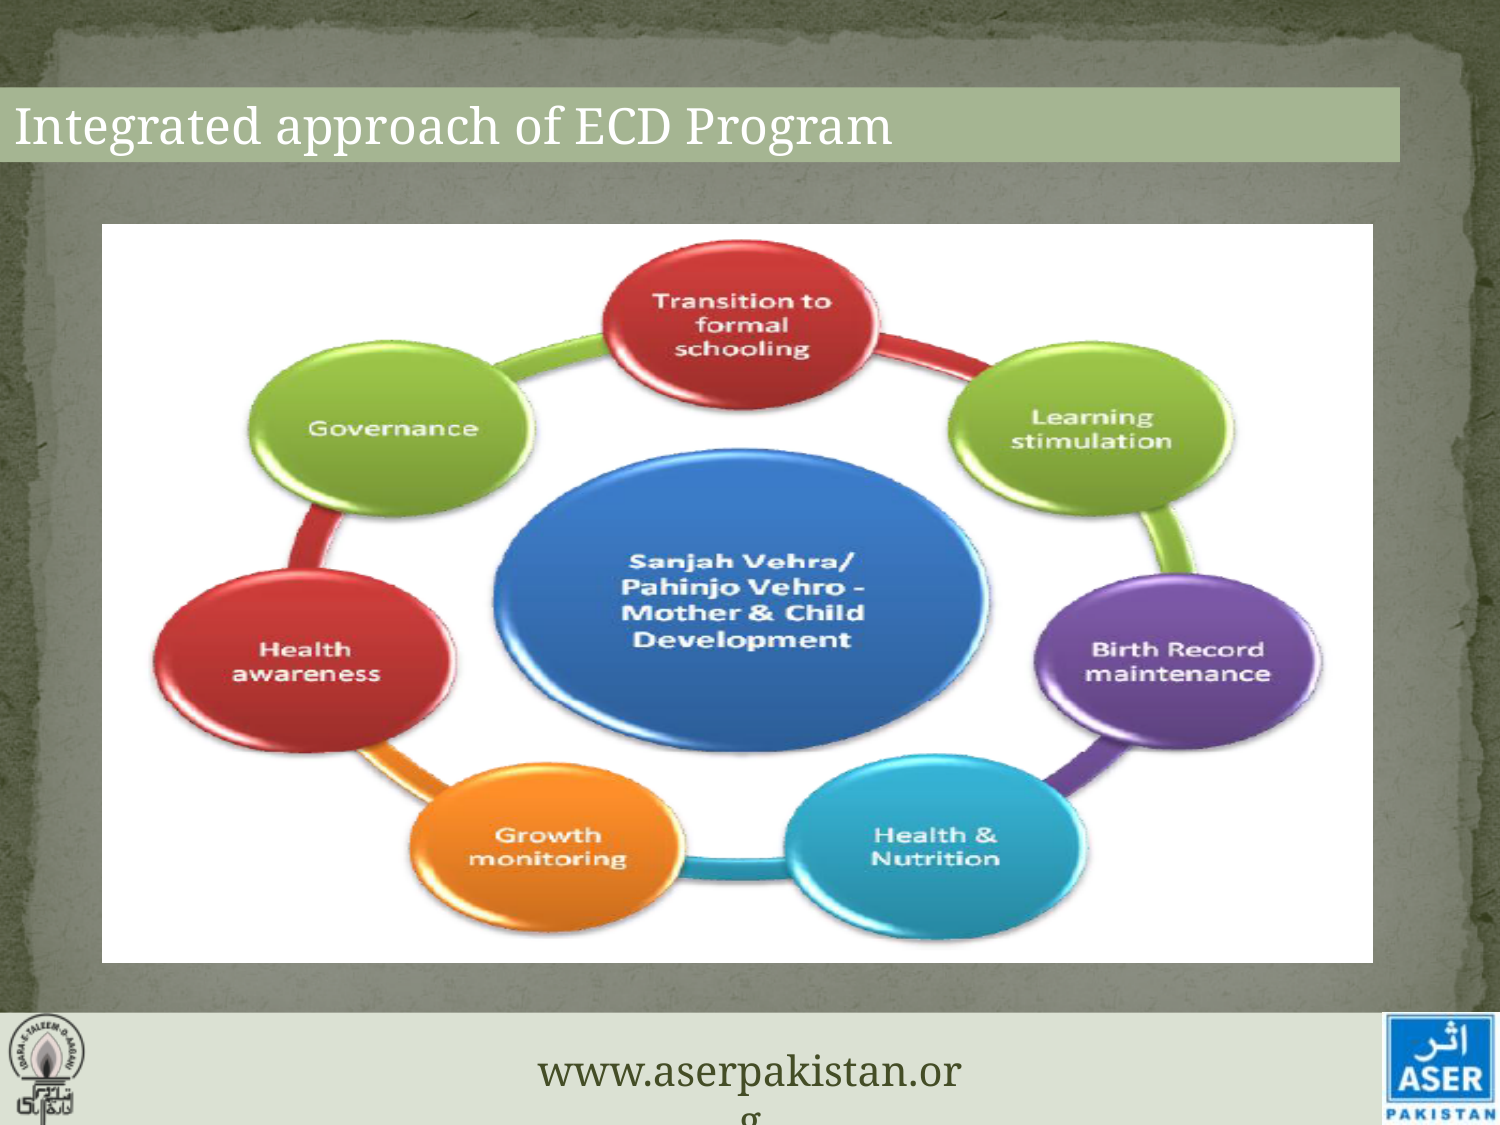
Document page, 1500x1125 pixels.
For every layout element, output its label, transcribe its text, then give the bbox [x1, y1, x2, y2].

text_box Integrated approach of ECD Program [0, 87, 1400, 163]
picture [1382, 1012, 1500, 1125]
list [103, 226, 1371, 962]
picture [0, 1010, 94, 1125]
